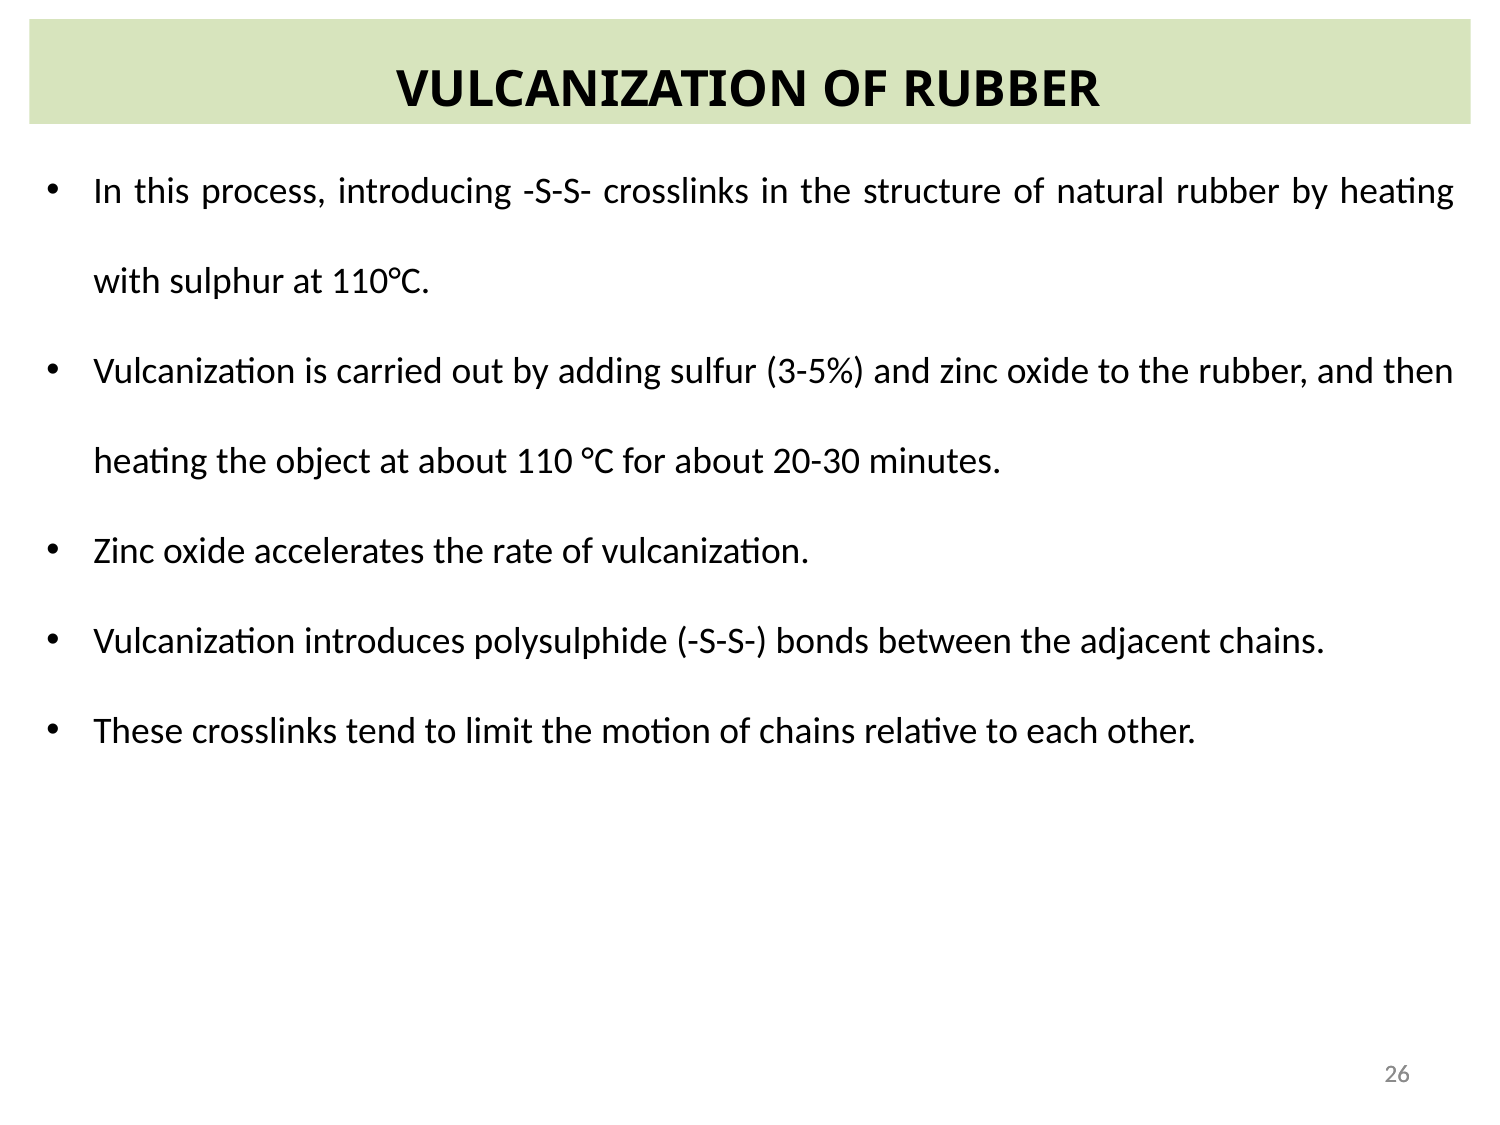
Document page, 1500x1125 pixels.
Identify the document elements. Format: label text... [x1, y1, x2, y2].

text_box In this process, introducing -S-S- crosslinks in the structure of natural rubber by heating with sulphur at 110°C. Vulcanization is carried out by adding sulfur (3-5%) and zinc oxide to the rubber, and then heating the object at about 110 °C for about 20-30 minutes. Zinc oxide accelerates the rate of vulcanization. Vulcanization introduces polysulphide (-S-S-) bonds between the adjacent chains. These crosslinks tend to limit the motion of chains relative to each other. [31, 113, 1471, 759]
text_box VULCANIZATION OF RUBBER [29, 19, 1471, 124]
text_box 26 [1074, 1042, 1425, 1103]
